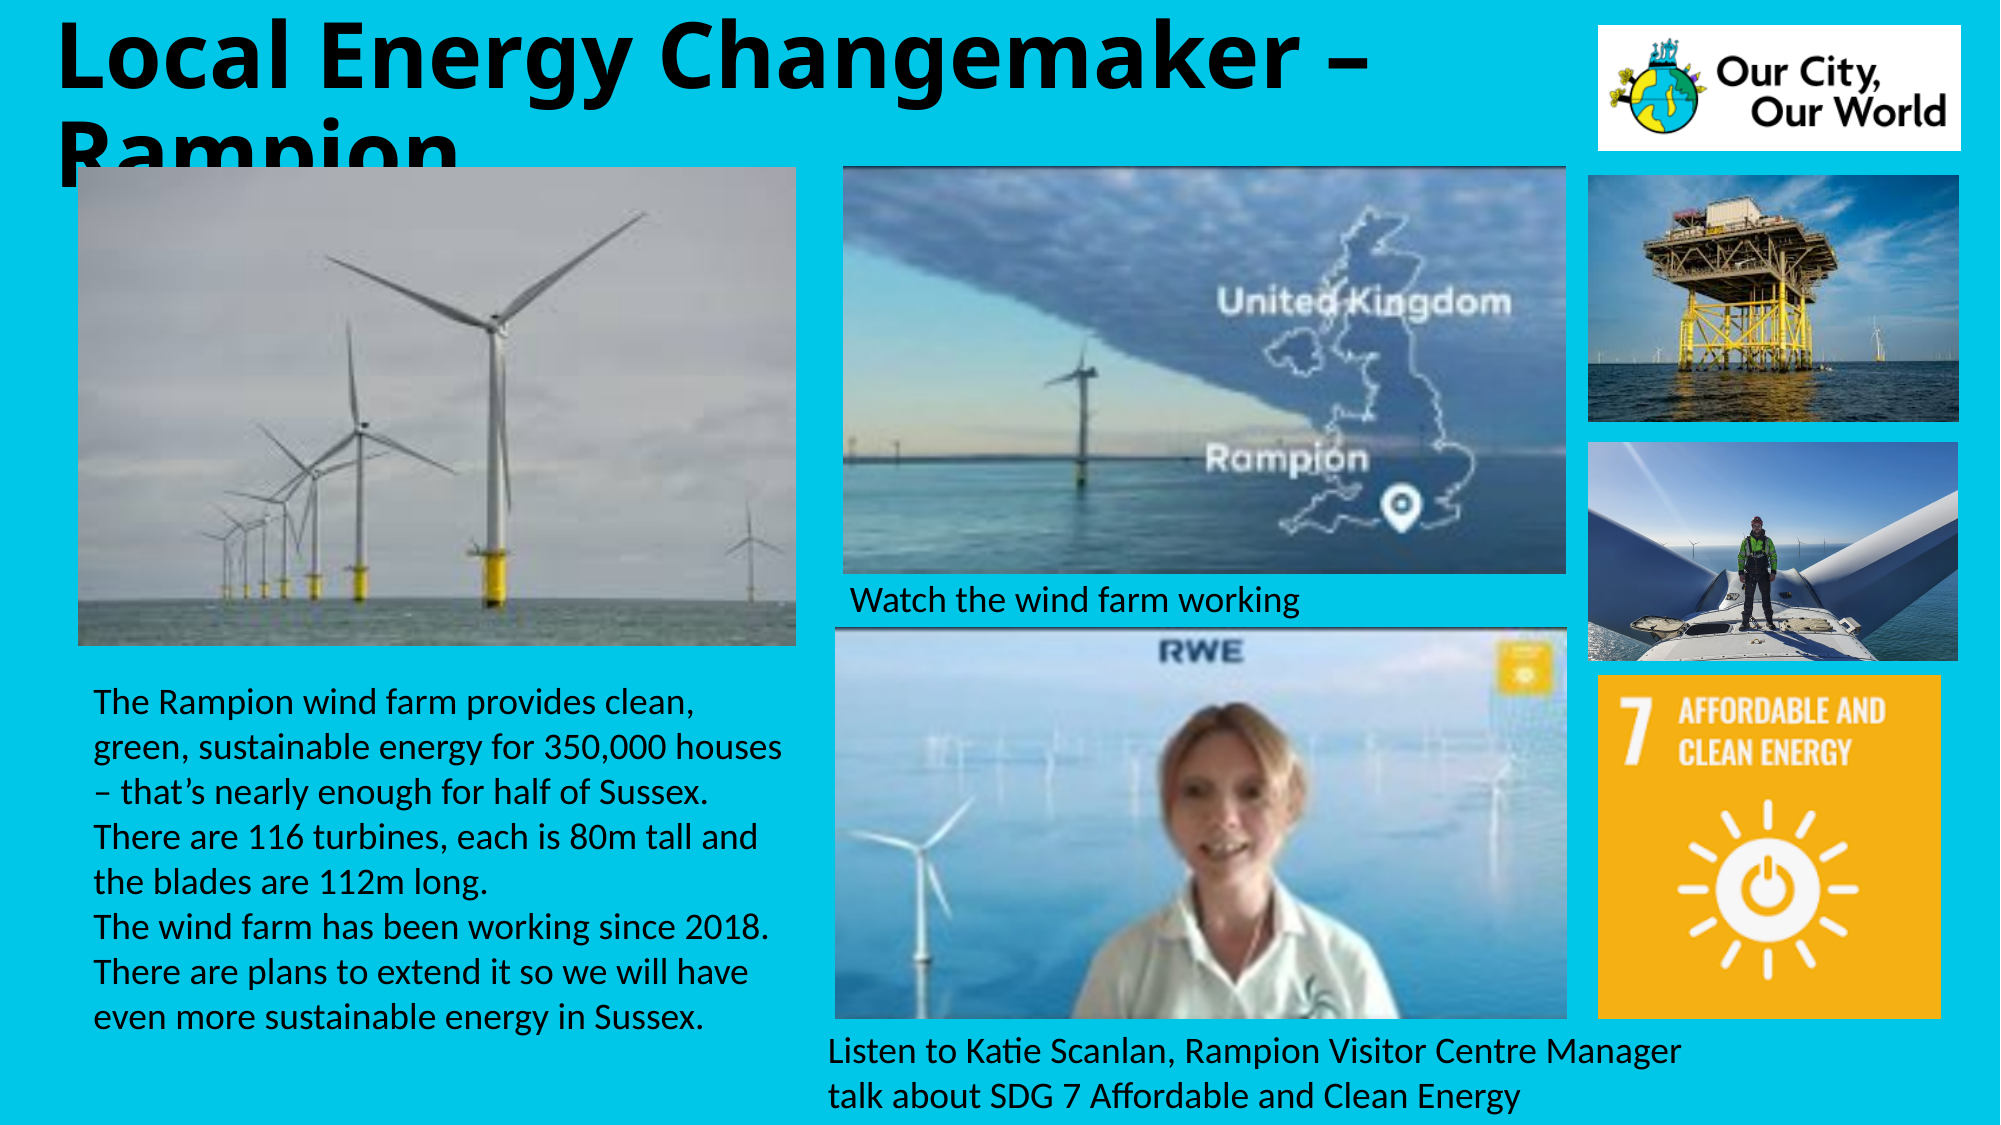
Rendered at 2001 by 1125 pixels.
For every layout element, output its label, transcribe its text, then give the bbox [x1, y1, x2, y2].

text_box The Rampion wind farm provides clean, green, sustainable energy for 350,000 houses – that’s nearly enough for half of Sussex. There are 116 turbines, each is 80m tall and the blades are 112m long. The wind farm has been working since 2018. There are plans to extend it so we will have even more sustainable energy in Sussex. [78, 669, 813, 1045]
picture [1598, 675, 1941, 1019]
title Local Energy Changemaker – Rampion [39, 0, 1765, 218]
picture [78, 167, 796, 646]
text_box Listen to Katie Scanlan, Rampion Visitor Centre Manager talk about SDG 7 Affordable and Clean Energy [813, 1018, 1722, 1124]
picture [1598, 25, 1961, 151]
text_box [842, 166, 1567, 575]
picture [1588, 442, 1958, 661]
text_box Watch the wind farm working [835, 567, 1588, 627]
picture [1588, 175, 1959, 422]
picture [835, 627, 1567, 1019]
